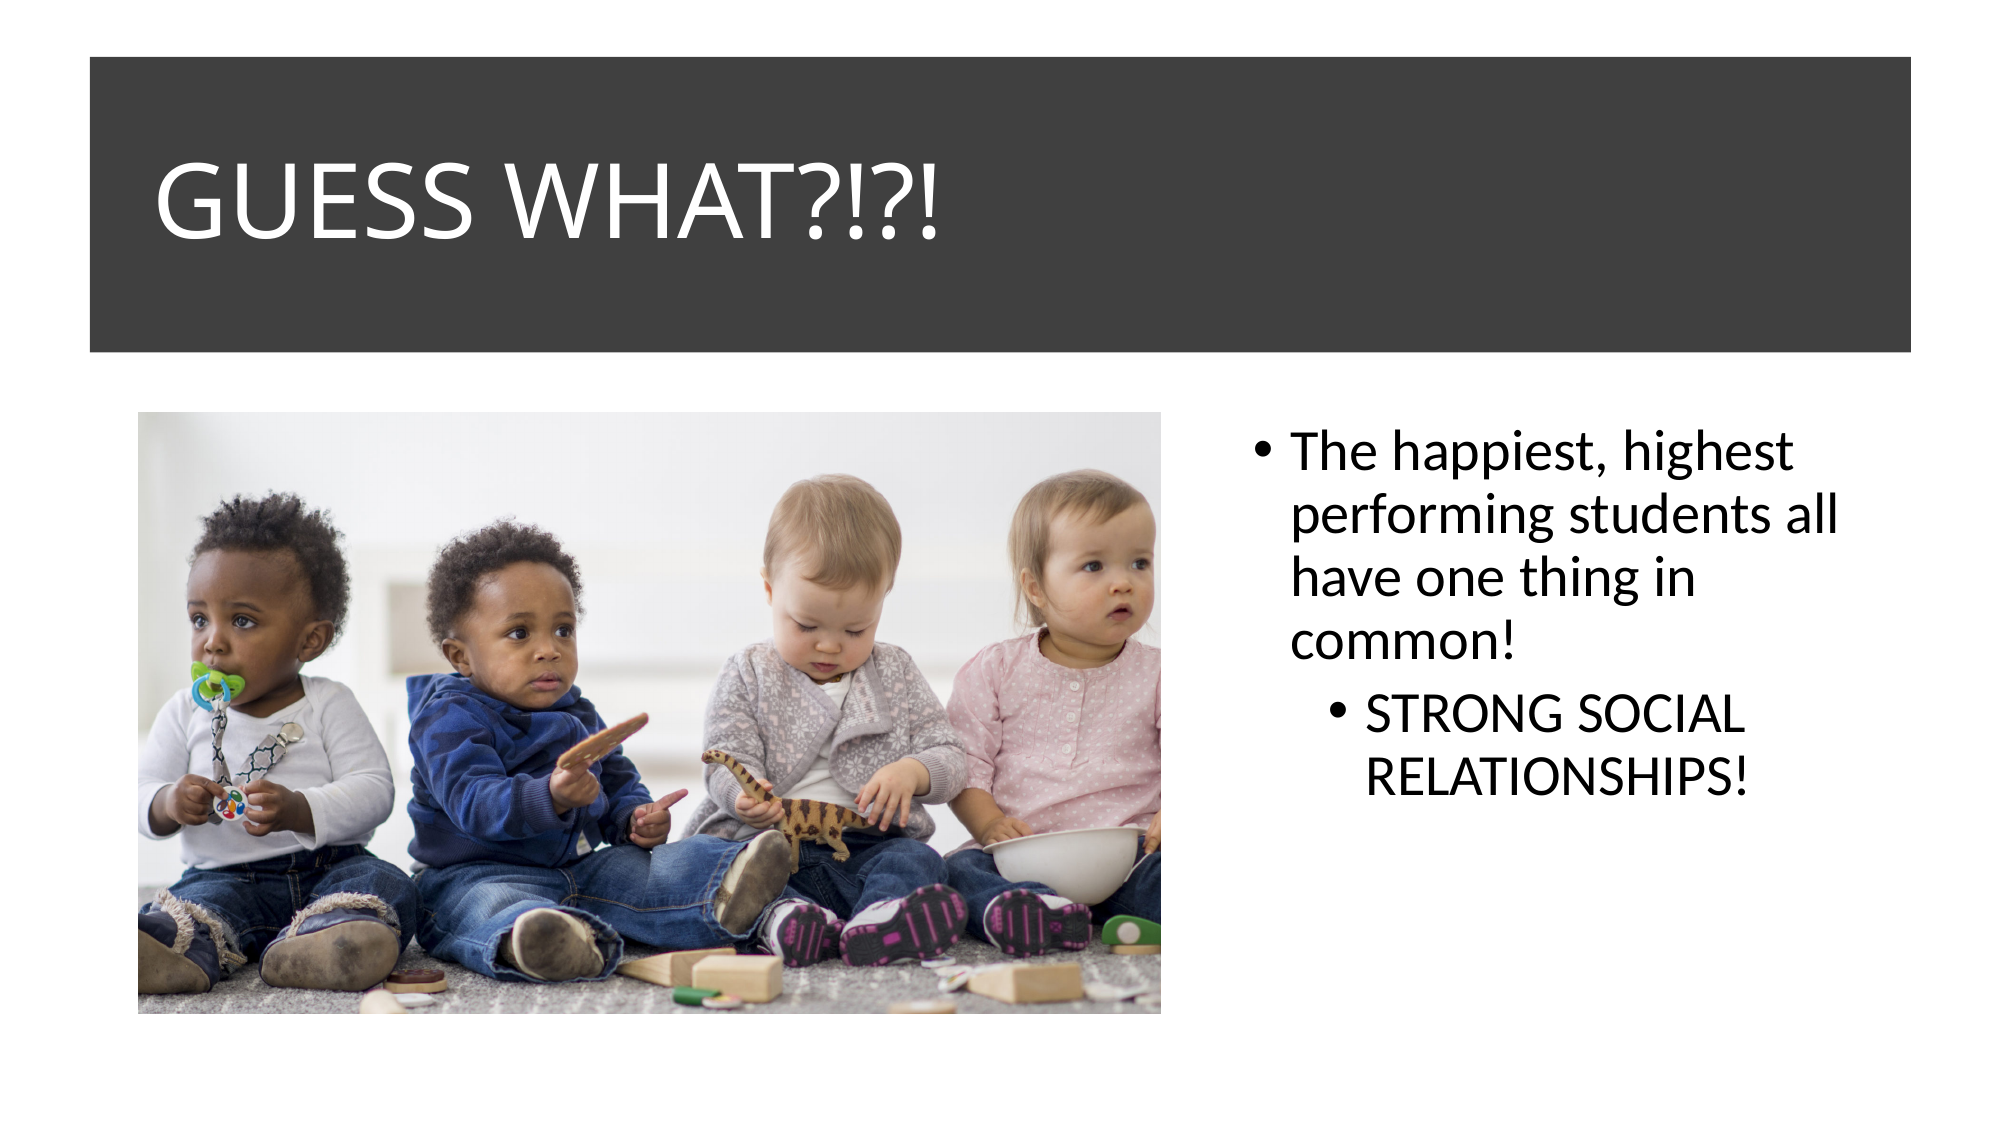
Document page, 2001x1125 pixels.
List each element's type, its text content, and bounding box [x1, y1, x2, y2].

picture [137, 412, 1161, 1014]
text_box [89, 56, 1912, 353]
title GUESS WHAT?!?! [137, 96, 1863, 314]
list The happiest, highest performing students all have one thing in common! STRONG SOCIAL RELATIONSHIPS! [1237, 412, 1938, 1014]
